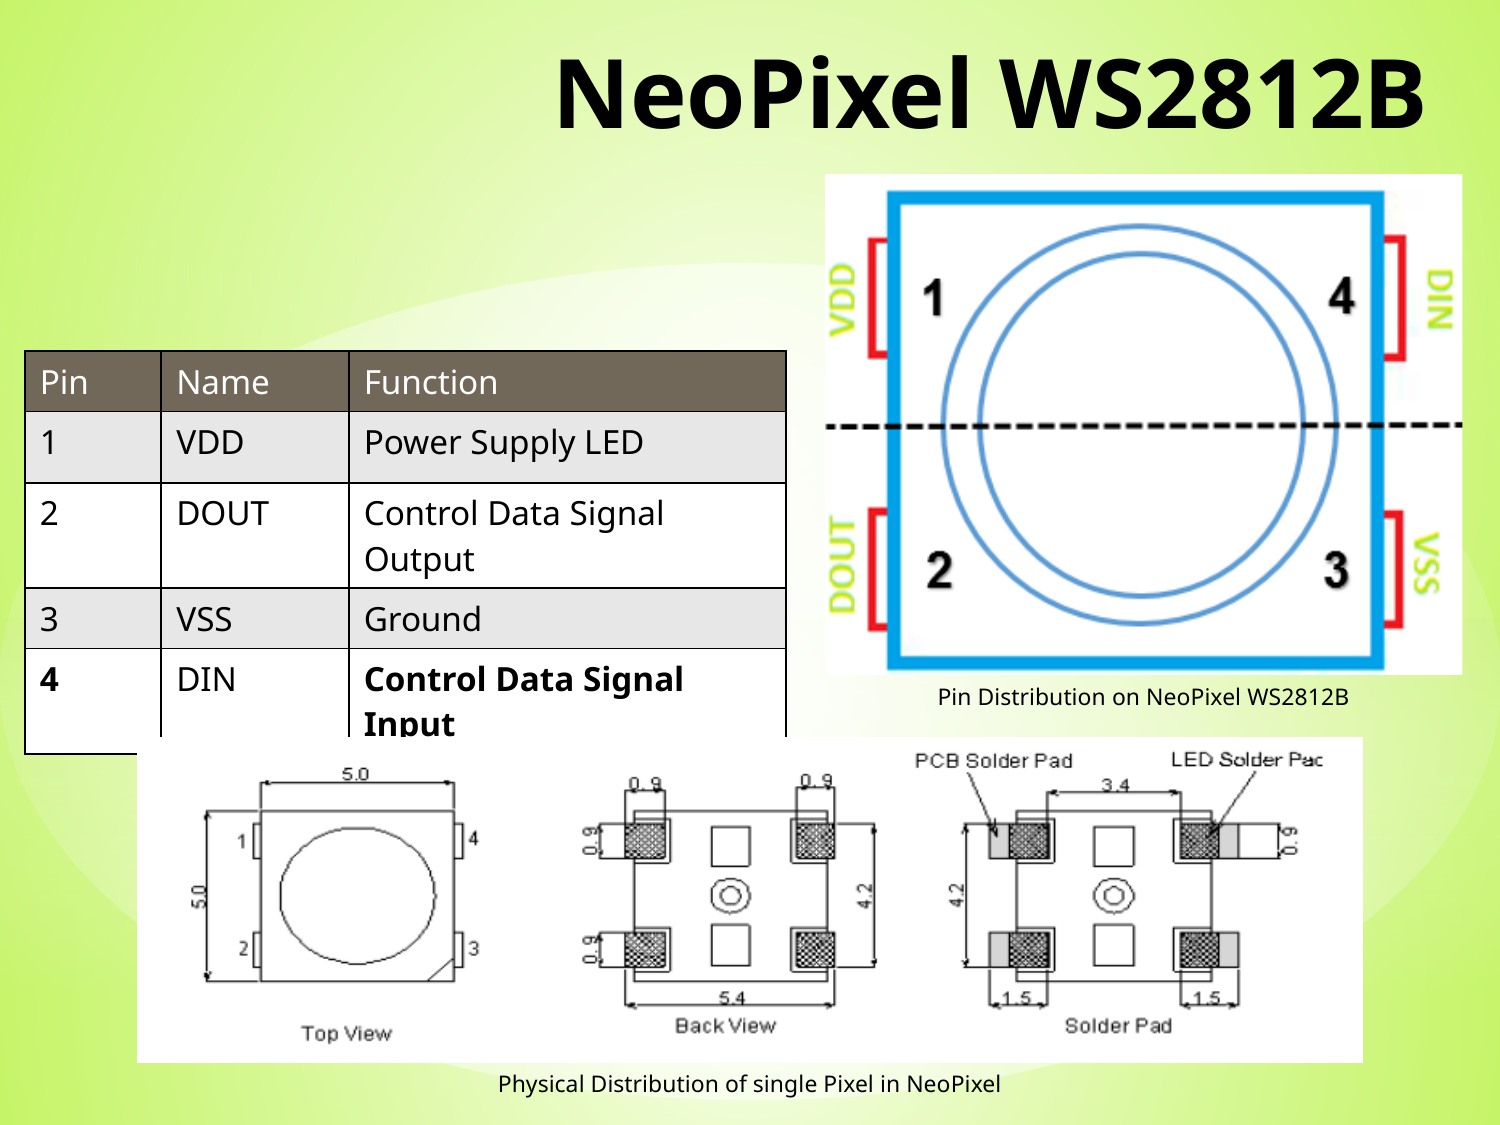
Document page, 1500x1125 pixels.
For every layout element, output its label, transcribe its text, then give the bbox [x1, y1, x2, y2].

table_header Function [350, 352, 785, 411]
table_cell 3 [26, 589, 160, 648]
table_cell 1 [26, 412, 160, 482]
table_cell 2 [26, 484, 160, 587]
picture [137, 737, 1363, 1063]
text_box Pin Distribution on NeoPixel WS2812B [825, 683, 1463, 718]
table_cell DOUT [162, 484, 348, 587]
table_header Name [162, 352, 348, 411]
table_cell VSS [162, 589, 348, 648]
table_cell Power Supply LED [350, 412, 785, 482]
title NeoPixel WS2812B [399, 24, 1469, 213]
table_cell Ground [350, 589, 785, 648]
table_cell Control Data Signal Input [350, 649, 785, 734]
table_cell 4 [26, 649, 160, 753]
picture [824, 174, 1463, 676]
table_header Pin [26, 352, 160, 411]
table_cell VDD [162, 412, 348, 482]
table_cell DIN [162, 649, 348, 734]
text_box Physical Distribution of single Pixel in NeoPixel [137, 1070, 1363, 1105]
table_cell Control Data Signal Output [350, 484, 785, 587]
